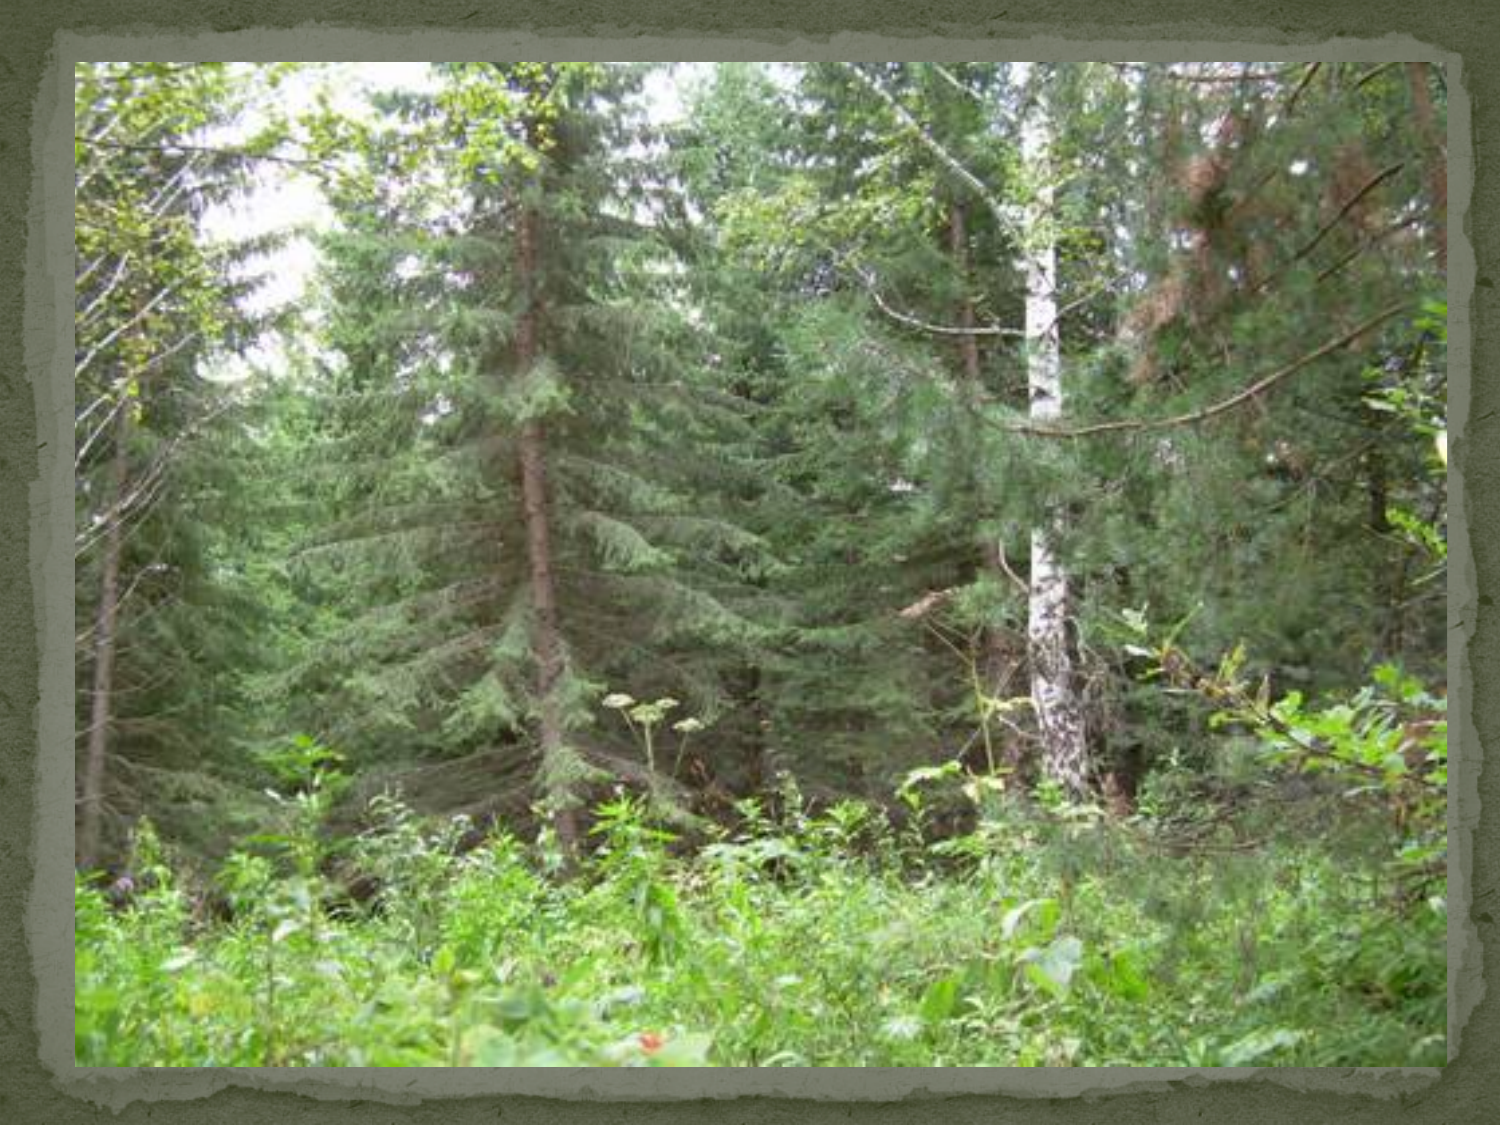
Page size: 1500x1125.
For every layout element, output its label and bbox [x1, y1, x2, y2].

list [74, 62, 1446, 1065]
